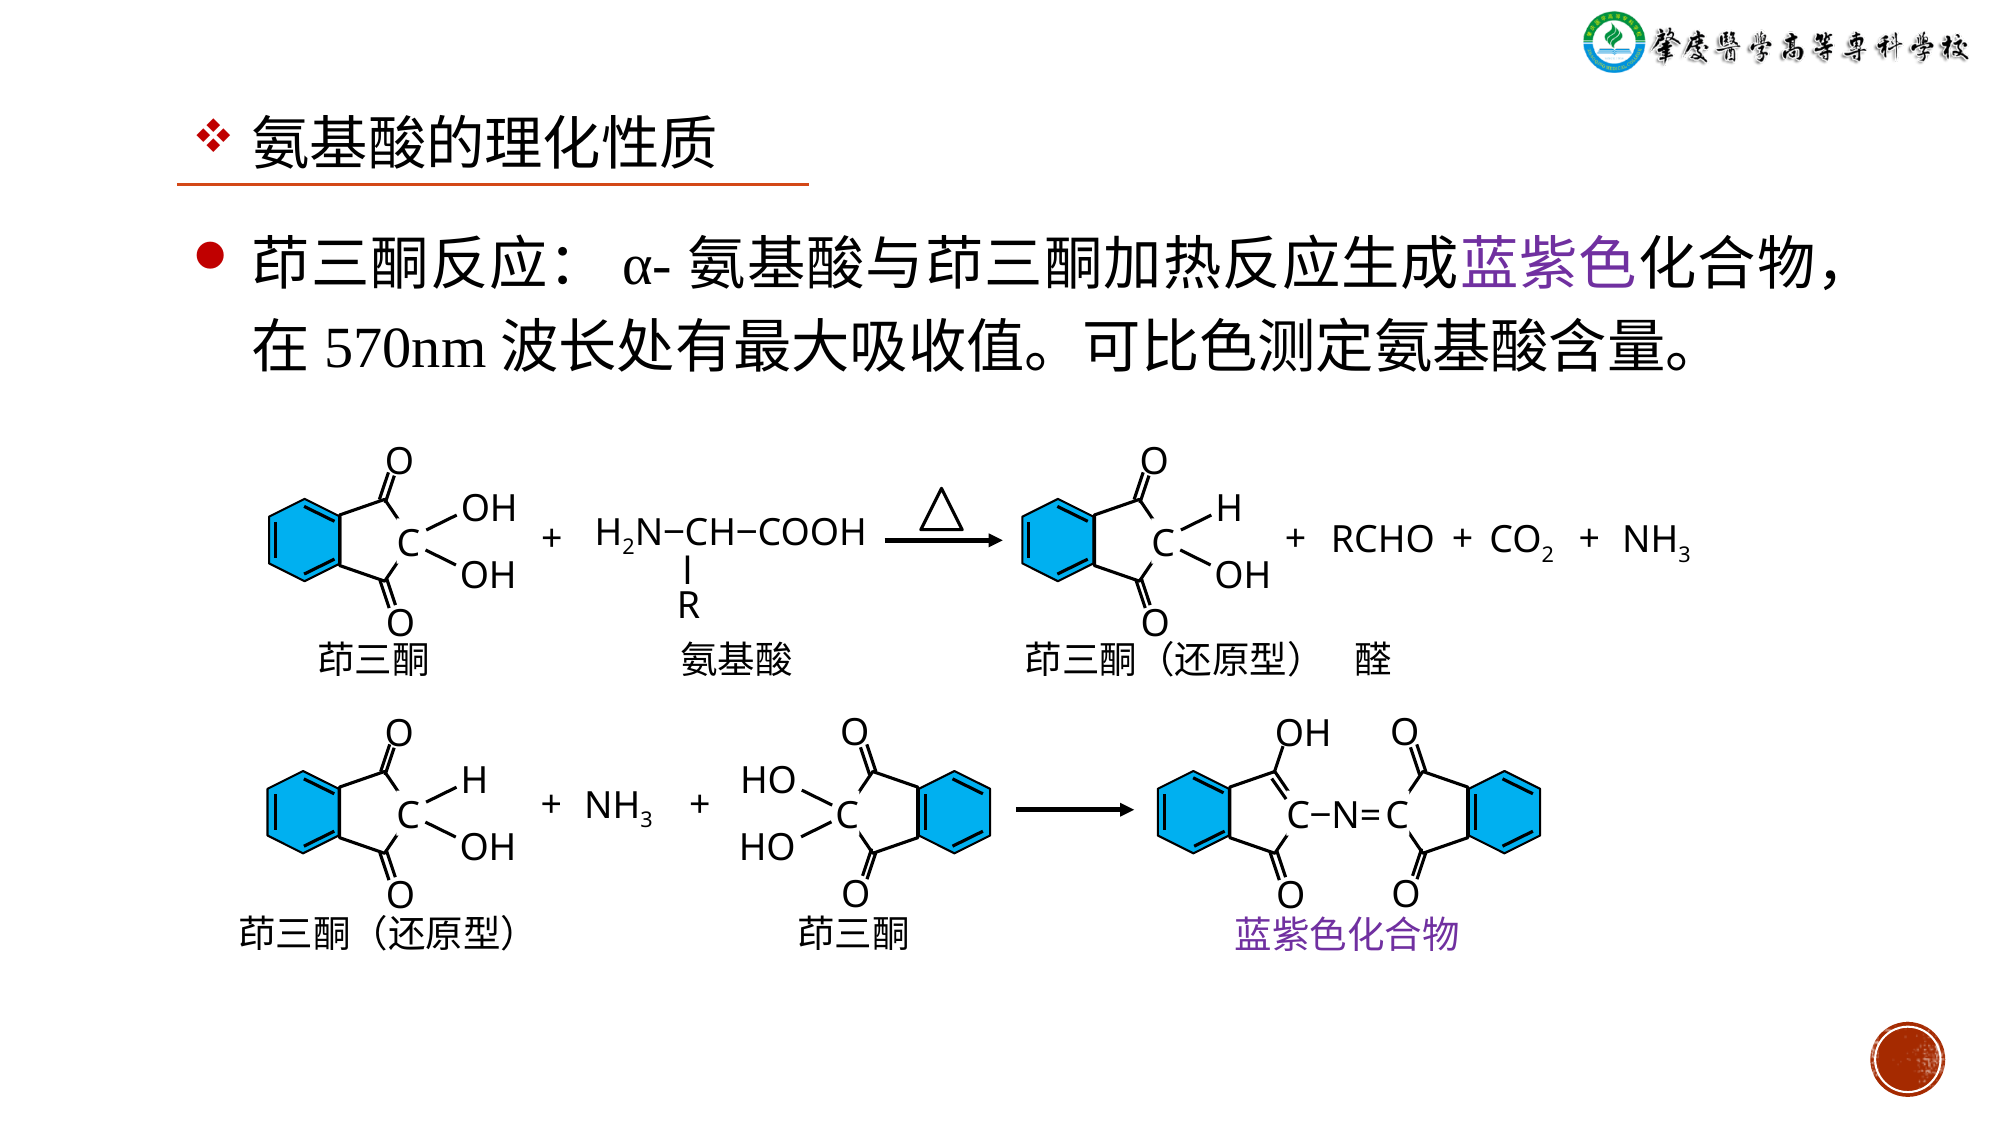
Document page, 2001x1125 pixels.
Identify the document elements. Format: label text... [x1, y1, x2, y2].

text_box + [674, 772, 725, 833]
text_box 茚三酮（还原型） [1009, 628, 1339, 689]
text_box [1870, 1021, 1946, 1097]
text_box CO2 [1474, 507, 1570, 574]
picture [1571, 10, 1981, 81]
text_box NH3 [1607, 507, 1706, 574]
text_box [269, 704, 531, 922]
text_box [919, 487, 964, 531]
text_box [1024, 432, 1286, 650]
text_box + [1286, 507, 1316, 567]
text_box NH3 [569, 773, 668, 840]
text_box + [1570, 507, 1607, 567]
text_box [1160, 702, 1539, 924]
text_box + [532, 507, 578, 567]
text_box 氨基酸 [665, 628, 808, 689]
text_box + [531, 772, 577, 833]
text_box 氨基酸的理化性质 [177, 85, 781, 182]
text_box 茚三酮（还原型） [223, 903, 554, 963]
text_box + [1437, 507, 1474, 567]
text_box 蓝紫色化合物 [1219, 923, 1475, 964]
text_box 茚三酮 [302, 653, 446, 689]
text_box 茚三酮 [782, 924, 925, 963]
text_box 醛 [1339, 628, 1408, 689]
text_box H2N‒CH‒COOH ⅼ R [579, 518, 882, 633]
text_box 茚三酮反应：α-氨基酸与茚三酮加热反应生成蓝紫色化合物，在570nm波长处有最大吸收值。可比色测定氨基酸含量。 [178, 205, 1832, 387]
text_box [271, 432, 532, 650]
text_box RCHO [1316, 507, 1450, 568]
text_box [725, 702, 988, 921]
